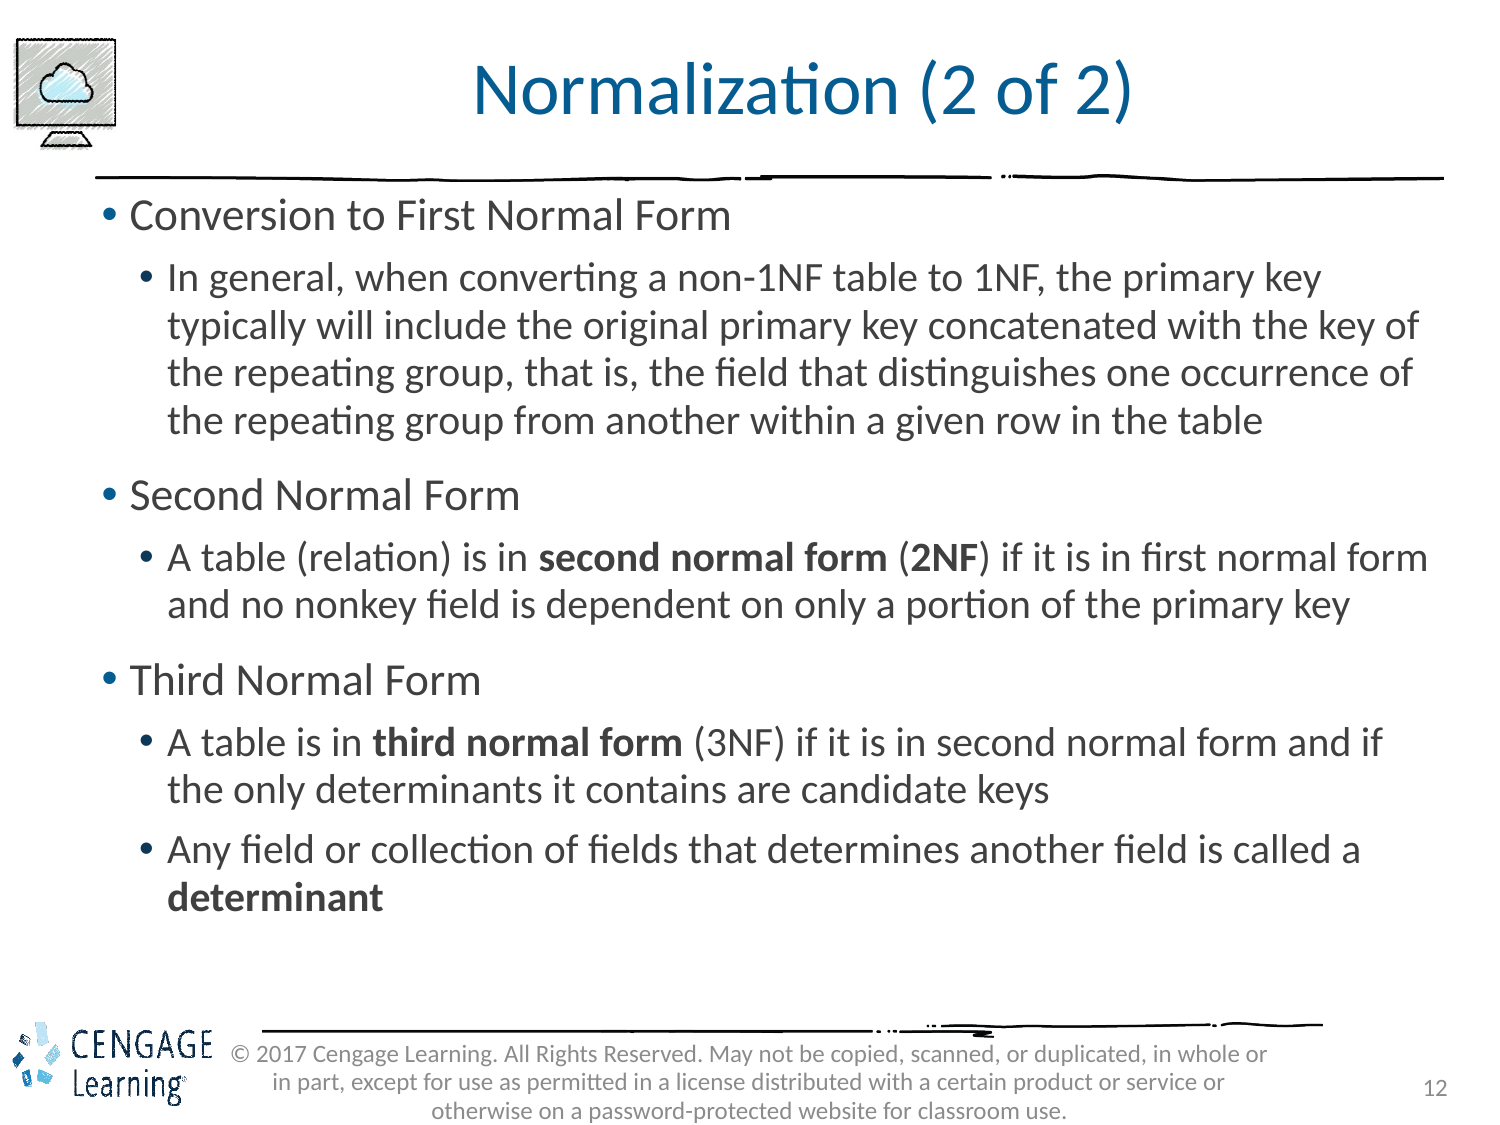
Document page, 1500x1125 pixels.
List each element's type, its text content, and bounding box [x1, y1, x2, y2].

picture [262, 1024, 1323, 1038]
picture [12, 1022, 212, 1106]
title Normalization (2 of 2) [124, 15, 1484, 167]
picture [13, 36, 117, 151]
list Conversion to First Normal Form In general, when converting a non-1NF table to 1NF, the primary key typically will include the original primary key concatenated with the key of the repeating group, that is, the field that distinguishes one occurrence of the repeating group from another within a given row in the table Second Normal Form A table (relation) is in second normal form (2NF) if it is in first normal form and no nonkey field is dependent on only a portion of the primary key Third Normal Form A table is in third normal form (3NF) if it is in second normal form and if the only determinants it contains are candidate keys Any field or collection of fields that determines another field is called a determinant [101, 189, 1446, 1024]
picture [95, 174, 1444, 182]
